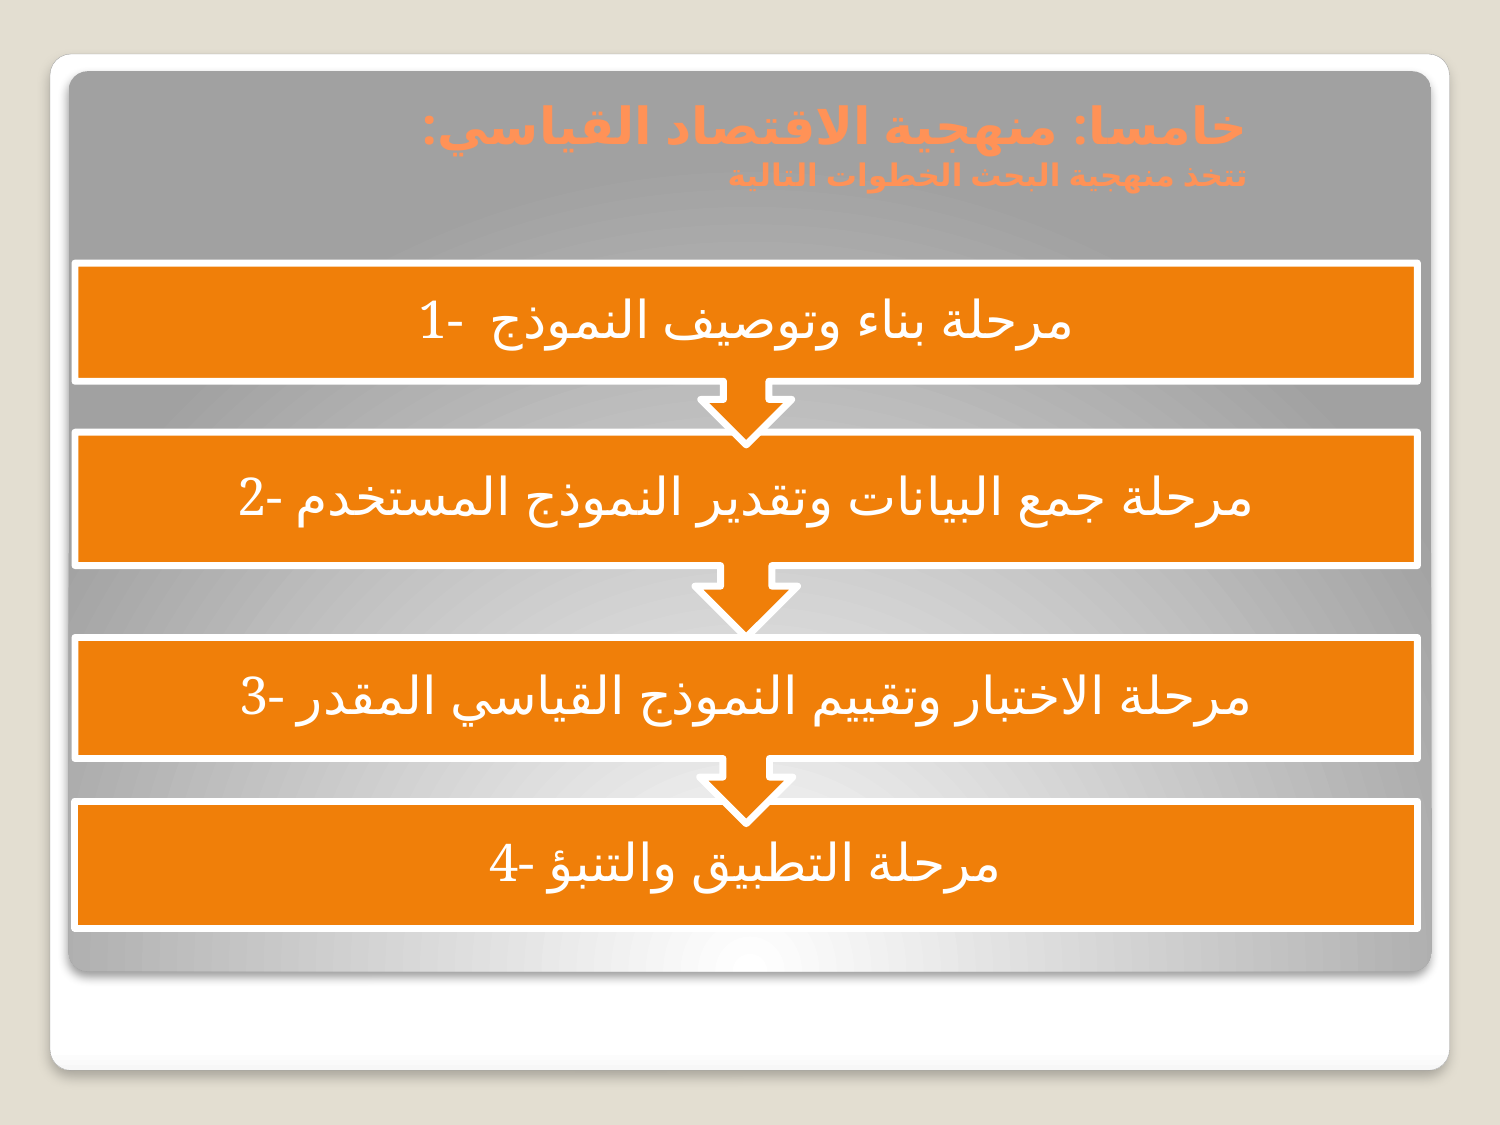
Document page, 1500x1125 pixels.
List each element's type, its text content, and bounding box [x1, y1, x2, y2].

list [74, 249, 1418, 938]
title خامسا: منهجية الاقتصاد القياسي: تتخذ منهجية البحث الخطوات التالية [75, 24, 1263, 200]
